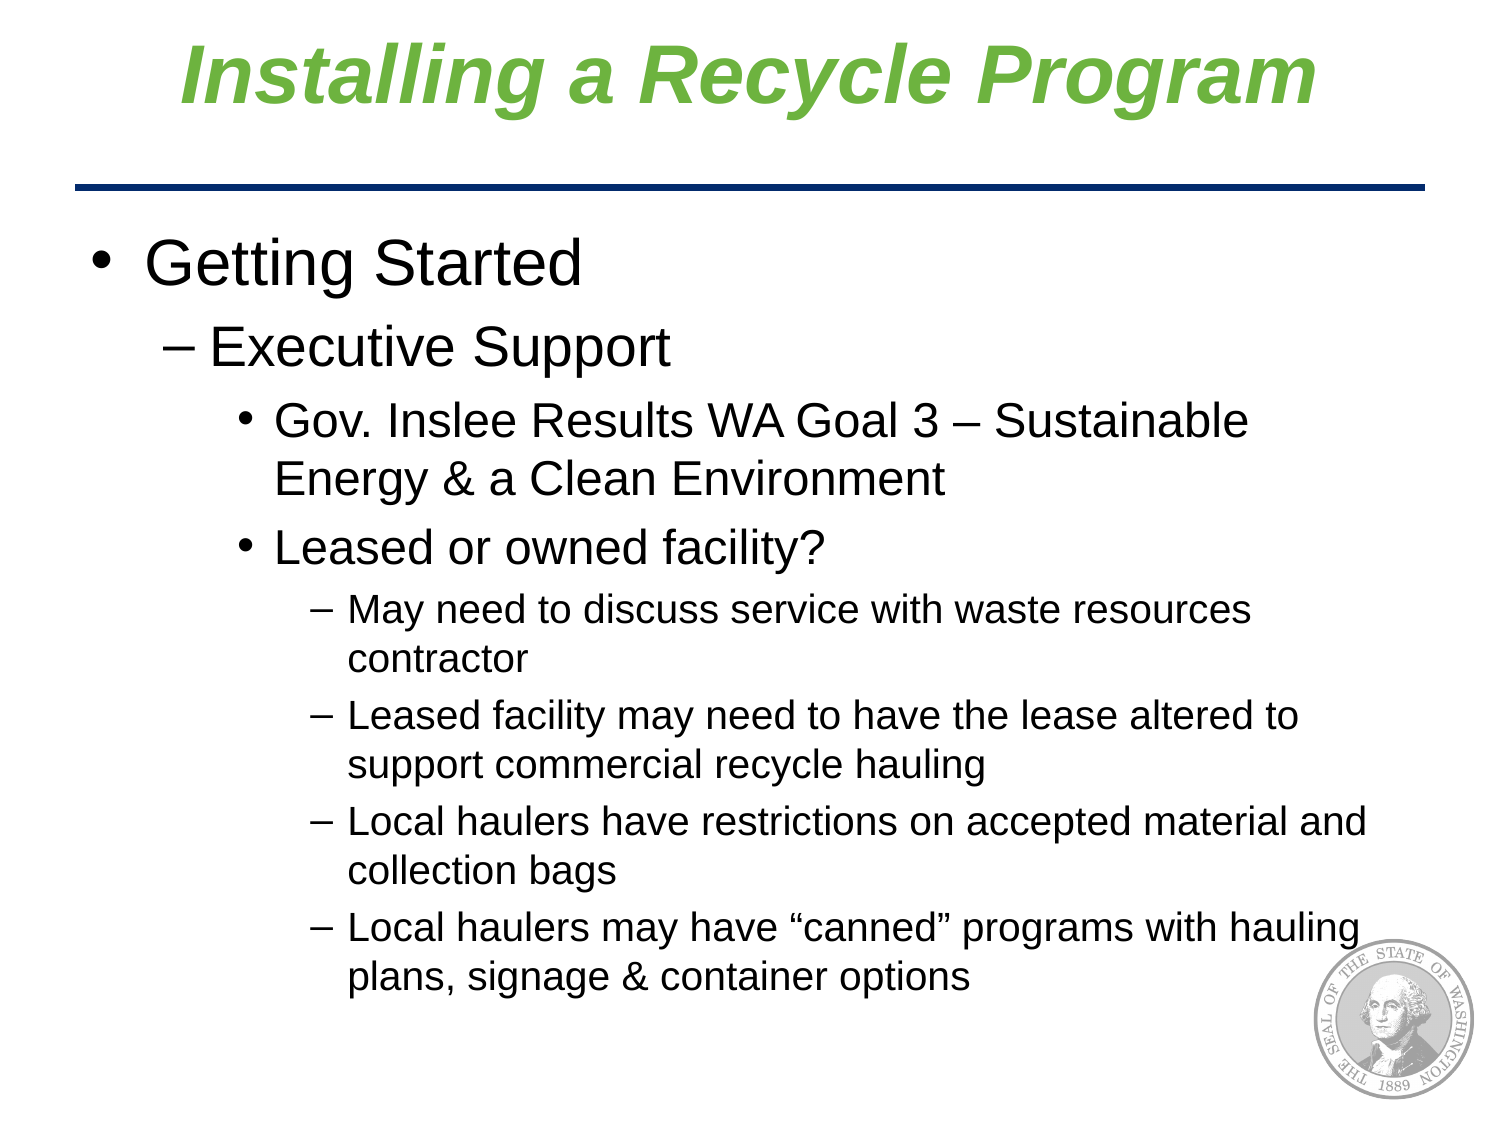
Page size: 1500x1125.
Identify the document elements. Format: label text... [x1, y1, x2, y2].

title Installing a Recycle Program [75, 12, 1425, 163]
list Getting Started Executive Support Gov. Inslee Results WA Goal 3 – Sustainable Energy & a Clean Environment Leased or owned facility? May need to discuss service with waste resources contractor Leased facility may need to have the lease altered to support commercial recycle hauling Local haulers have restrictions on accepted material and collection bags Local haulers may have “canned” programs with hauling plans, signage & container options [75, 212, 1425, 1013]
picture [1312, 937, 1475, 1100]
